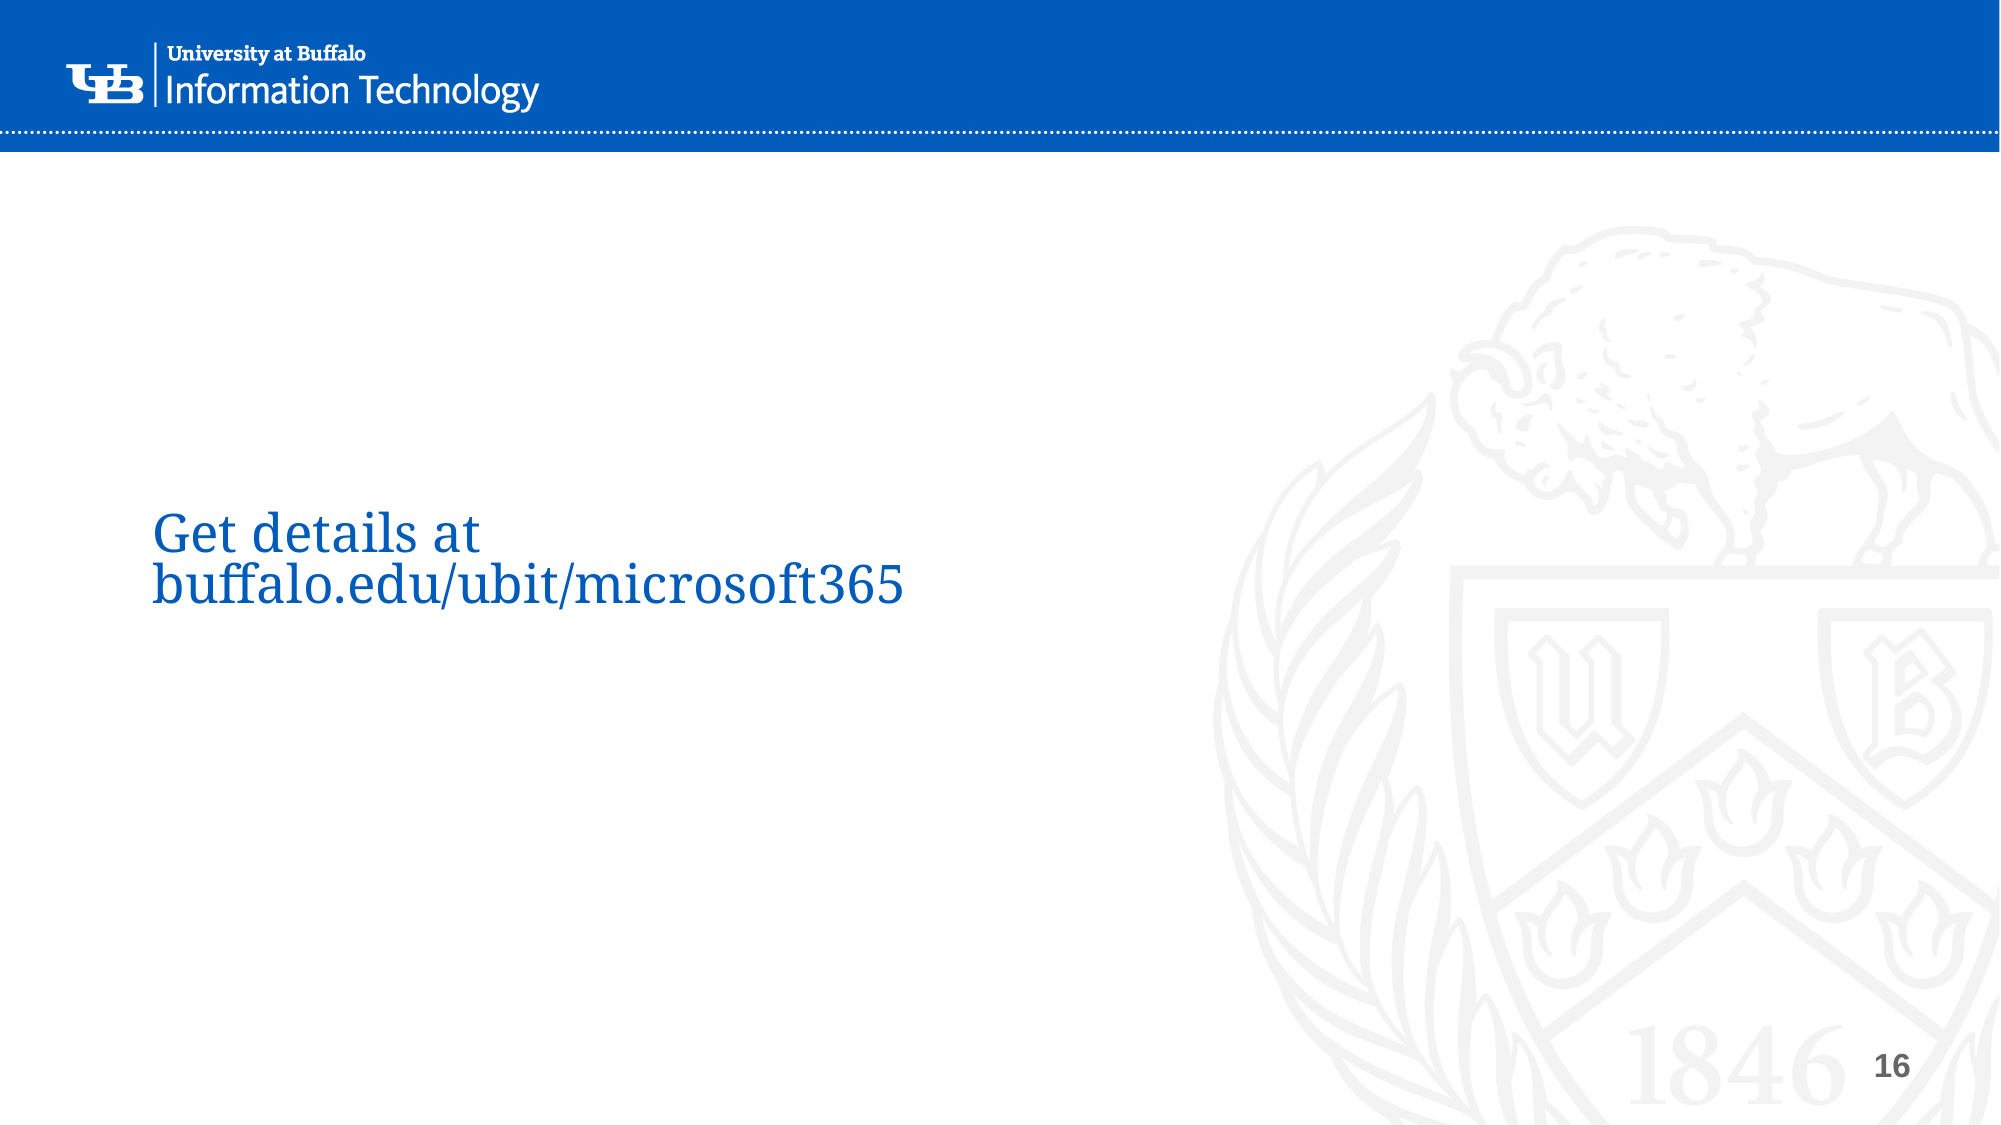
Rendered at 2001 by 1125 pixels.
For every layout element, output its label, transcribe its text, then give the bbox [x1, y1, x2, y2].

picture [0, 0, 2000, 1125]
title Get details at buffalo.edu/ubit/microsoft365 [137, 503, 1863, 622]
